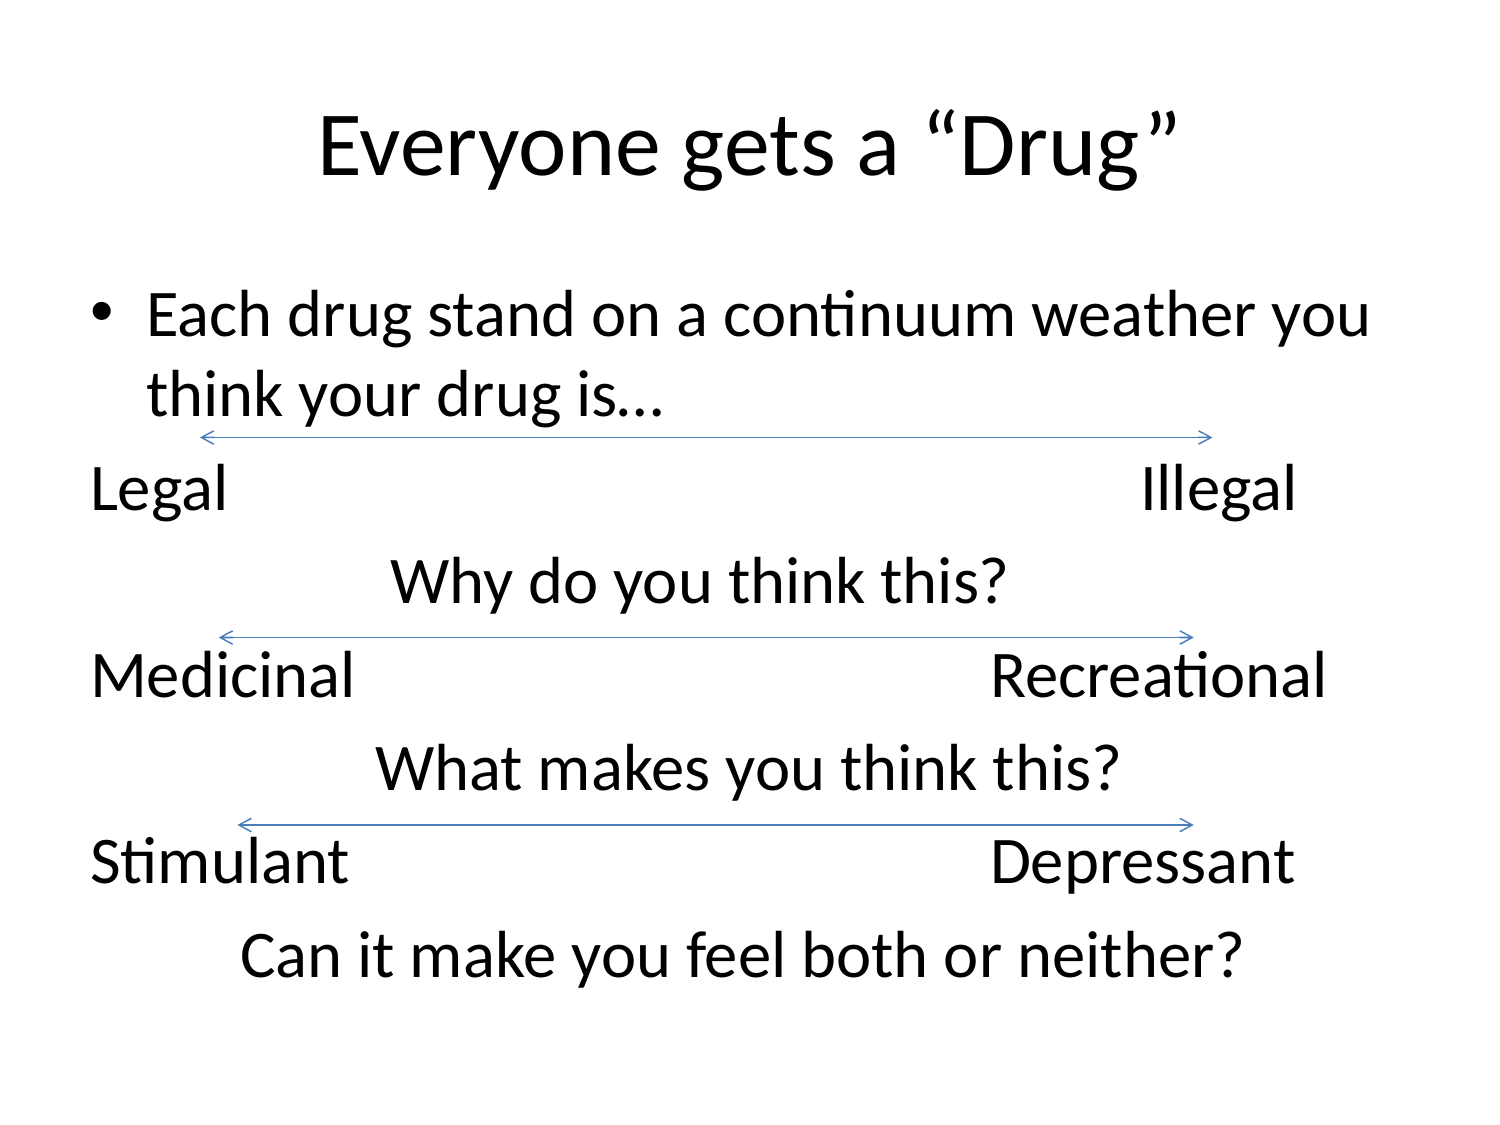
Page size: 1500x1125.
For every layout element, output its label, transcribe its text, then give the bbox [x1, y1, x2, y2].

title Everyone gets a “Drug” [75, 45, 1425, 233]
list Each drug stand on a continuum weather you think your drug is… Legal Illegal Why do you think this? Medicinal Recreational What makes you think this? Stimulant Depressant Can it make you feel both or neither? [75, 262, 1425, 1125]
